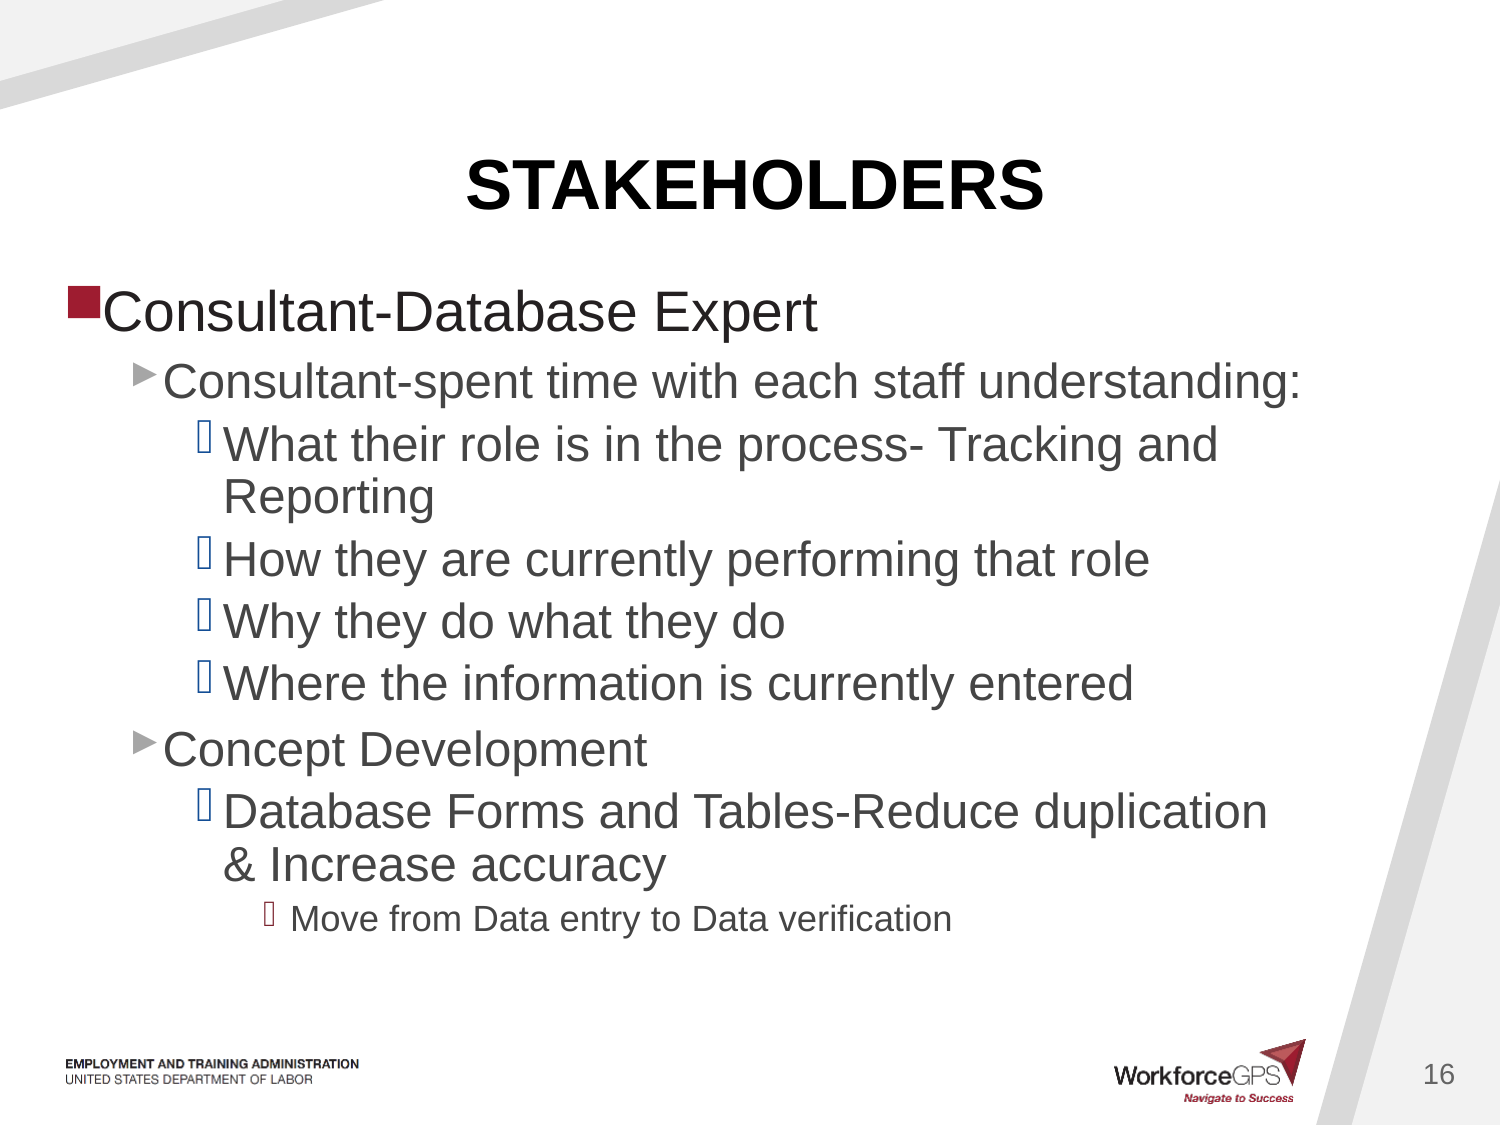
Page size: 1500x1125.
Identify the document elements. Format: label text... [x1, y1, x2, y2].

picture [1112, 1038, 1308, 1105]
picture [59, 1053, 370, 1092]
title STAKEHOLDERS [103, 59, 1409, 233]
slide_number 16 [1260, 1042, 1471, 1103]
list Consultant-Database Expert Consultant-spent time with each staff understanding: What their role is in the process- Tracking and Reporting How they are currently performing that role Why they do what they do Where the information is currently entered Concept Development Database Forms and Tables-Reduce duplication & Increase accuracy Move from Data entry to Data verification [47, 274, 1326, 966]
